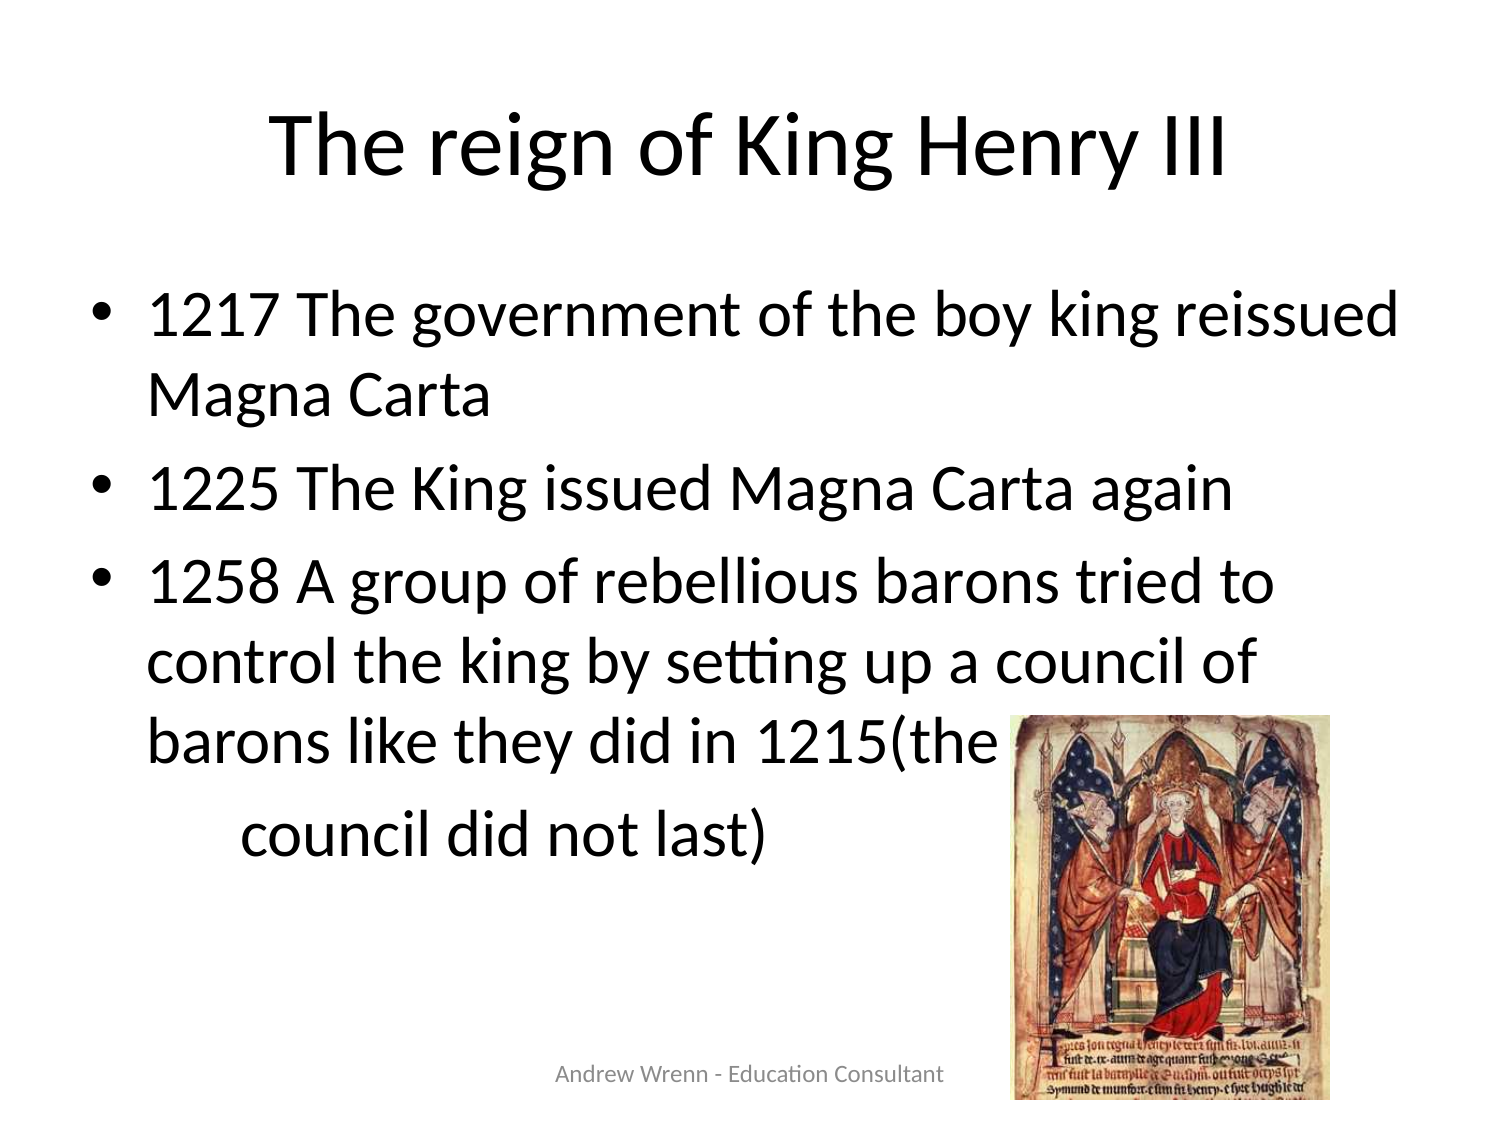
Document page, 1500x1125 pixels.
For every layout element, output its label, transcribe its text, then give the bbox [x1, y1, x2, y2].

title The reign of King Henry III [75, 45, 1425, 233]
footer Andrew Wrenn - Education Consultant [512, 1042, 988, 1103]
list 1217 The government of the boy king reissued Magna Carta 1225 The King issued Magna Carta again 1258 A group of rebellious barons tried to control the king by setting up a council of barons like they did in 1215(the council did not last) [75, 262, 1425, 1005]
picture [1009, 715, 1330, 1100]
